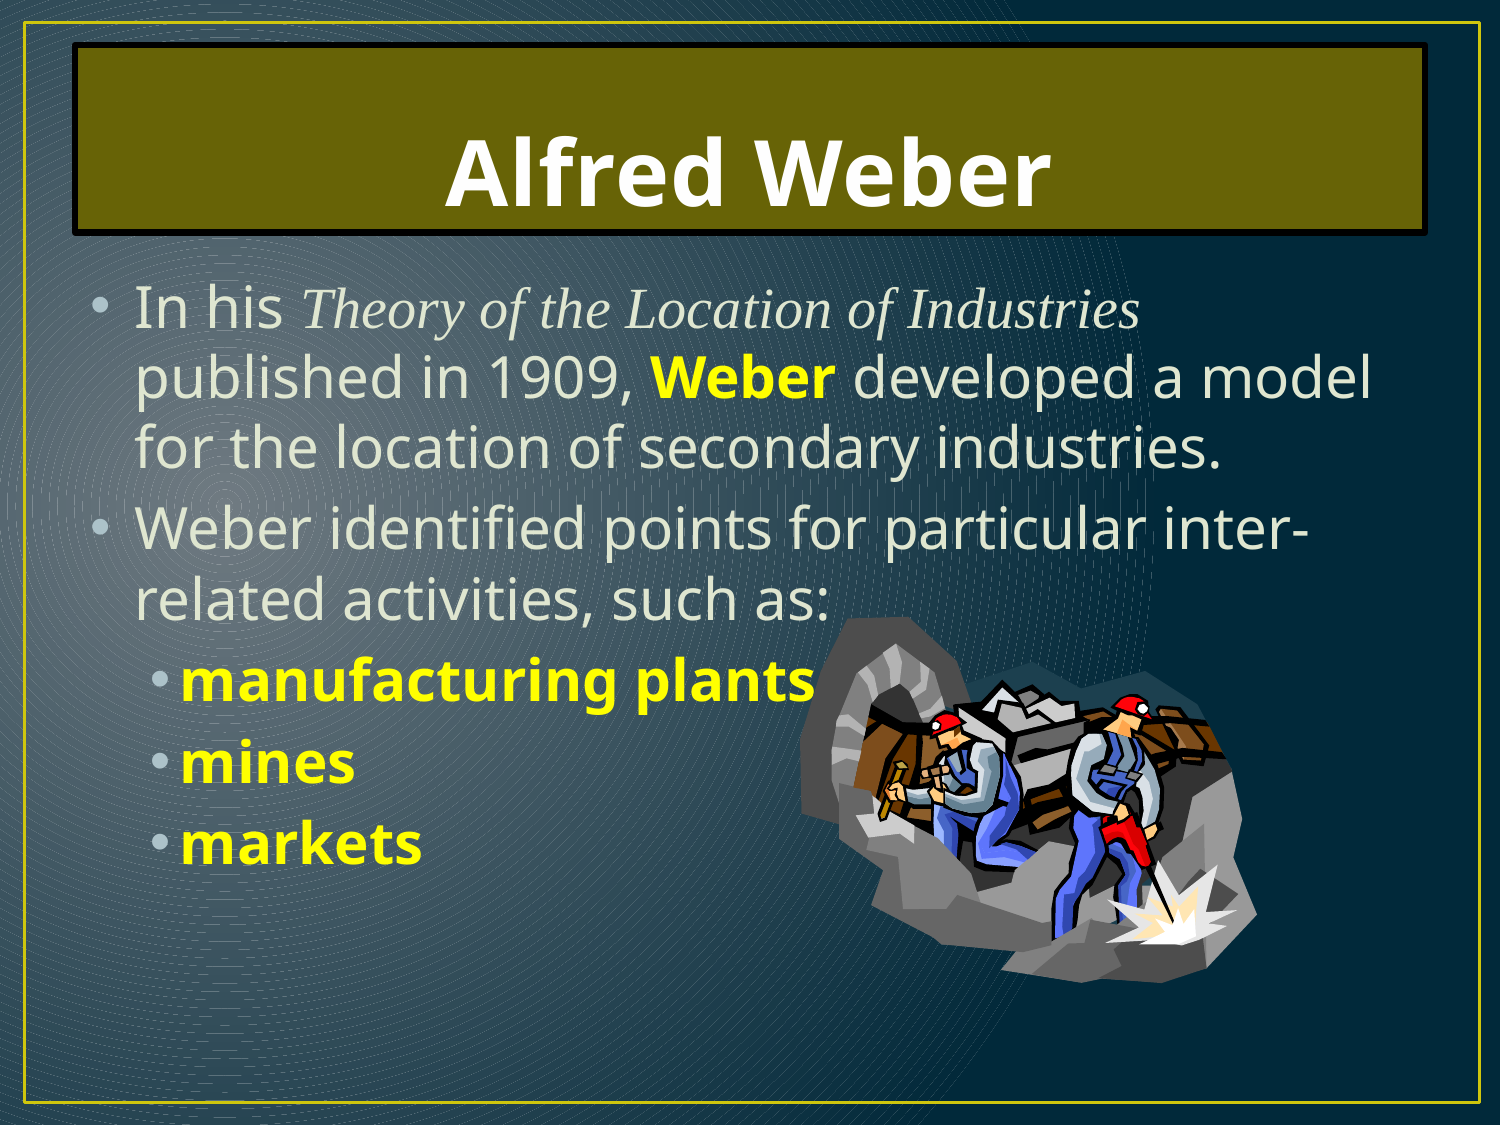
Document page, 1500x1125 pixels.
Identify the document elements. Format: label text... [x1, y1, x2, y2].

title Alfred Weber [75, 45, 1425, 233]
picture [799, 612, 1256, 989]
picture [1002, 43, 1427, 235]
list In his Theory of the Location of Industries published in 1909, Weber developed a model for the location of secondary industries. Weber identified points for particular inter-related activities, such as: manufacturing plants mines markets [74, 262, 1426, 1006]
